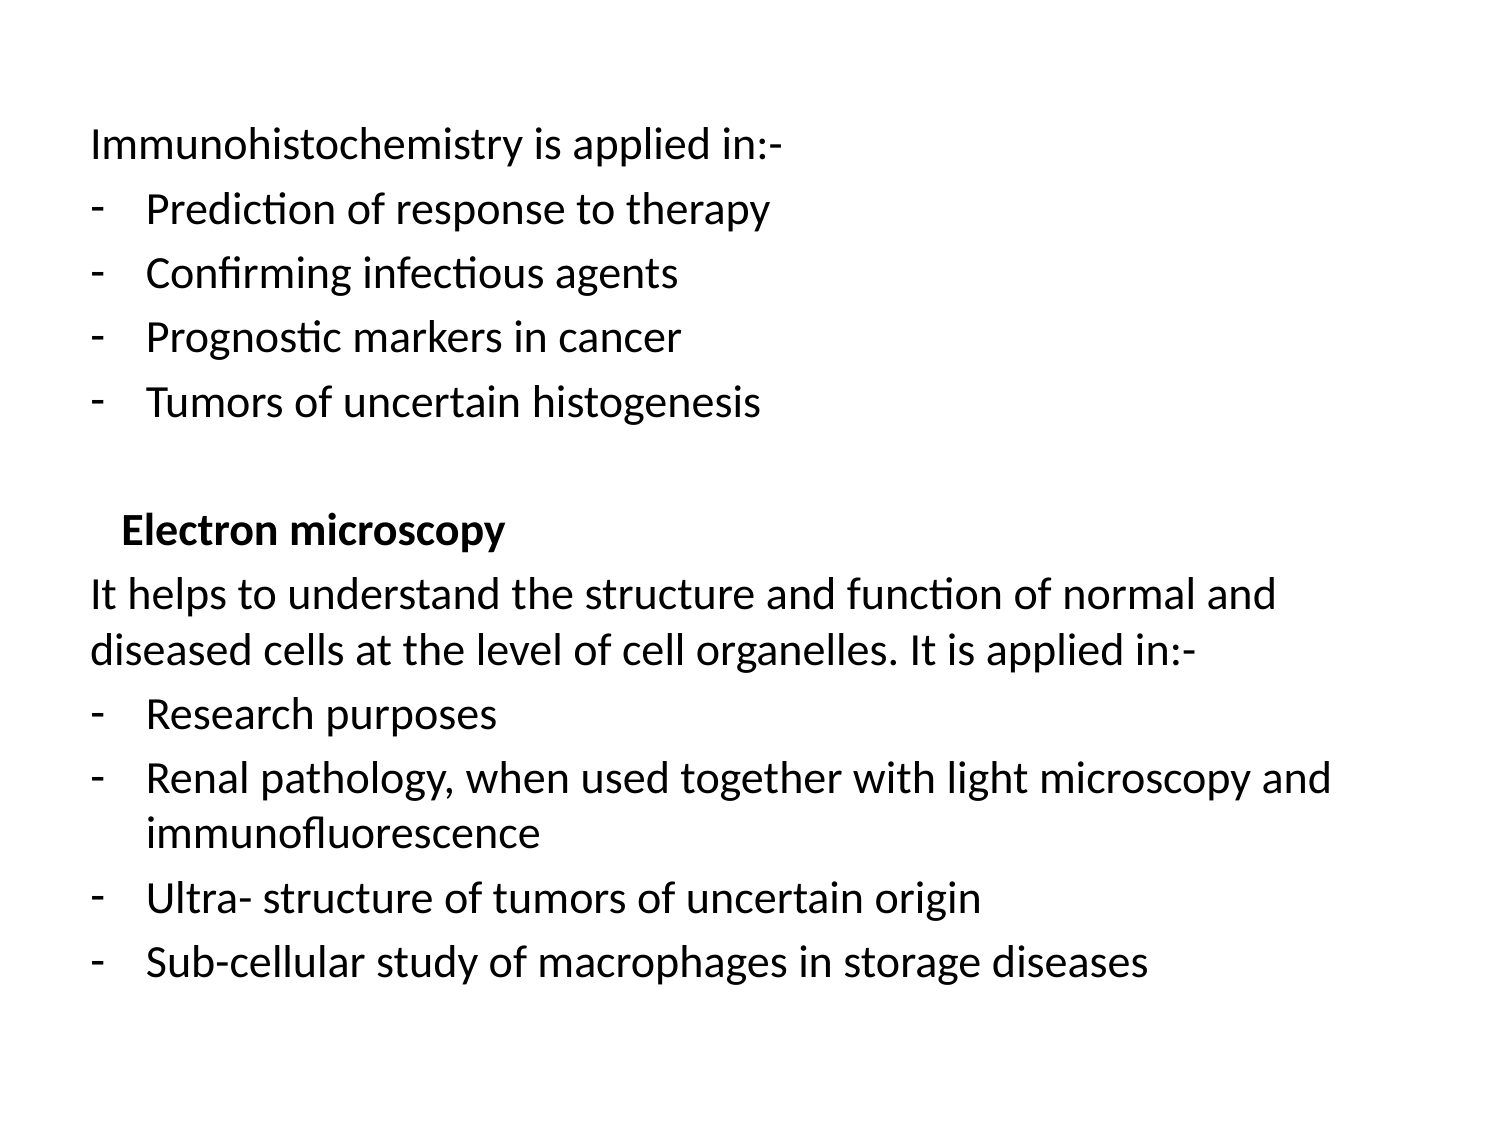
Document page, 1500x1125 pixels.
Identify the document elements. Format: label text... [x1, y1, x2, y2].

list Immunohistochemistry is applied in:- Prediction of response to therapy Confirming infectious agents Prognostic markers in cancer Tumors of uncertain histogenesis Electron microscopy It helps to understand the structure and function of normal and diseased cells at the level of cell organelles. It is applied in:- Research purposes Renal pathology, when used together with light microscopy and immunofluorescence Ultra- structure of tumors of uncertain origin Sub-cellular study of macrophages in storage diseases [75, 106, 1425, 1003]
